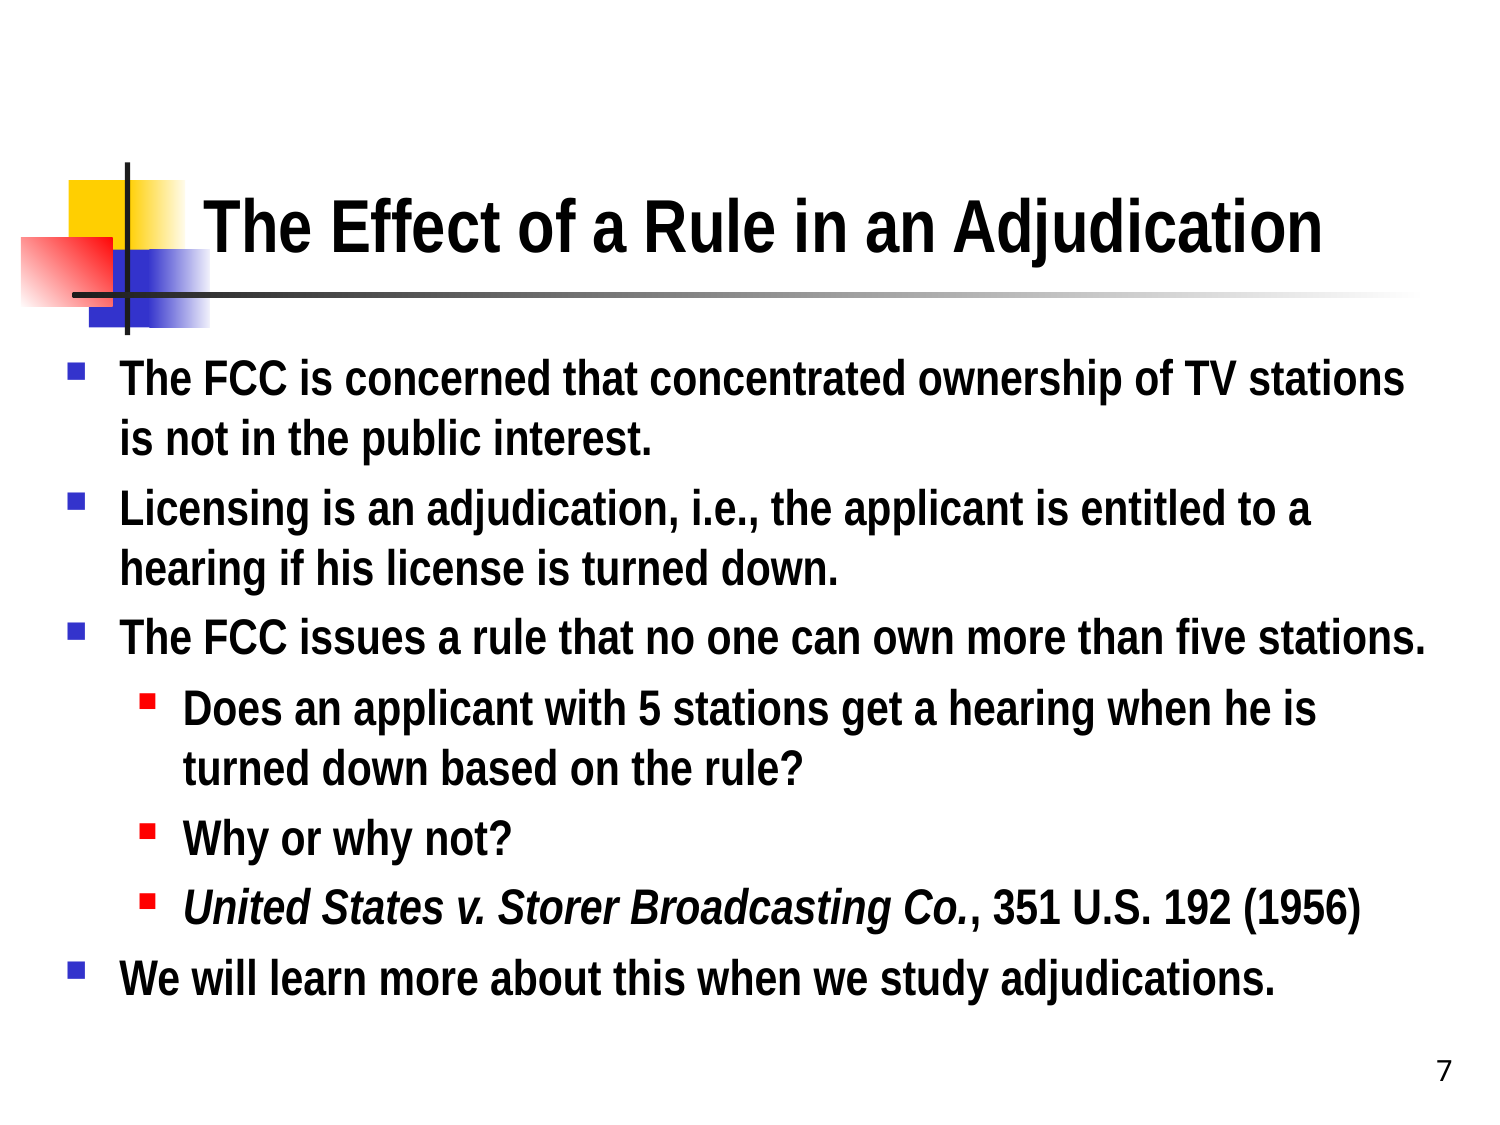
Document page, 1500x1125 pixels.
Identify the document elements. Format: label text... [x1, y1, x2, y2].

slide_number 7 [1155, 1024, 1468, 1100]
list The FCC is concerned that concentrated ownership of TV stations is not in the public interest. Licensing is an adjudication, i.e., the applicant is entitled to a hearing if his license is turned down. The FCC issues a rule that no one can own more than five stations. Does an applicant with 5 stations get a hearing when he is turned down based on the rule? Why or why not? United States v. Storer Broadcasting Co., 351 U.S. 192 (1956) We will learn more about this when we study adjudications. [50, 337, 1450, 1075]
title The Effect of a Rule in an Adjudication [188, 35, 1468, 275]
